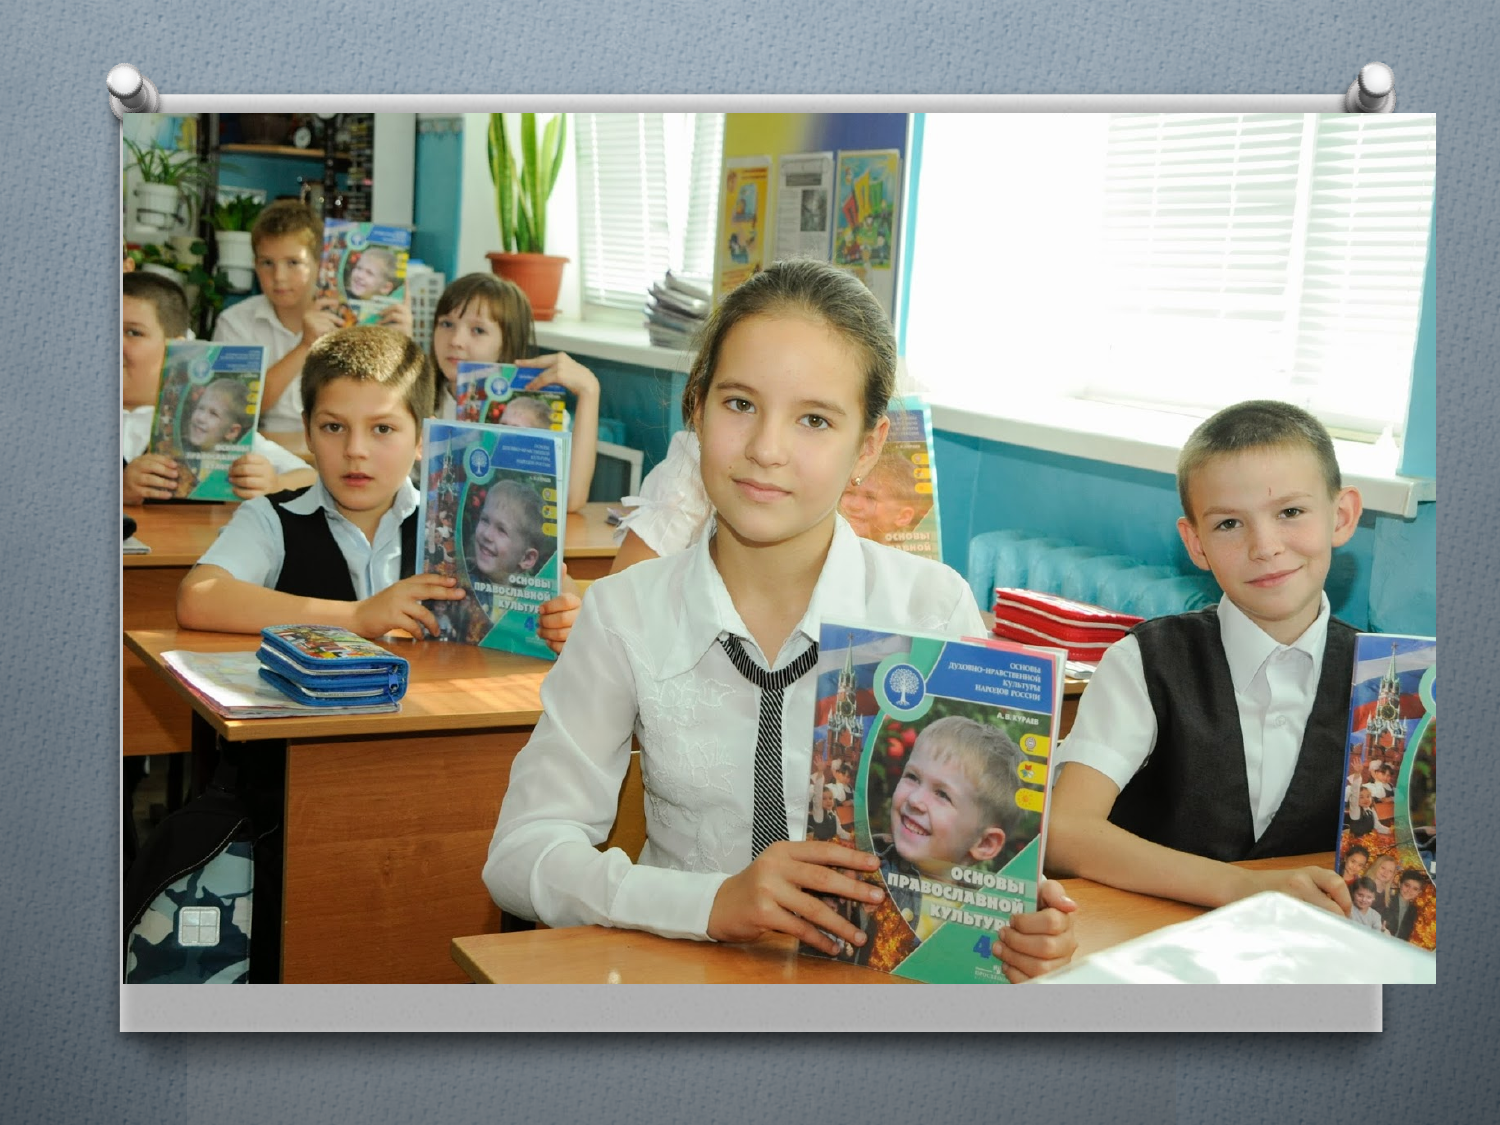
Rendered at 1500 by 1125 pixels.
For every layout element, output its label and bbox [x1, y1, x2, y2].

picture [75, 29, 1439, 985]
